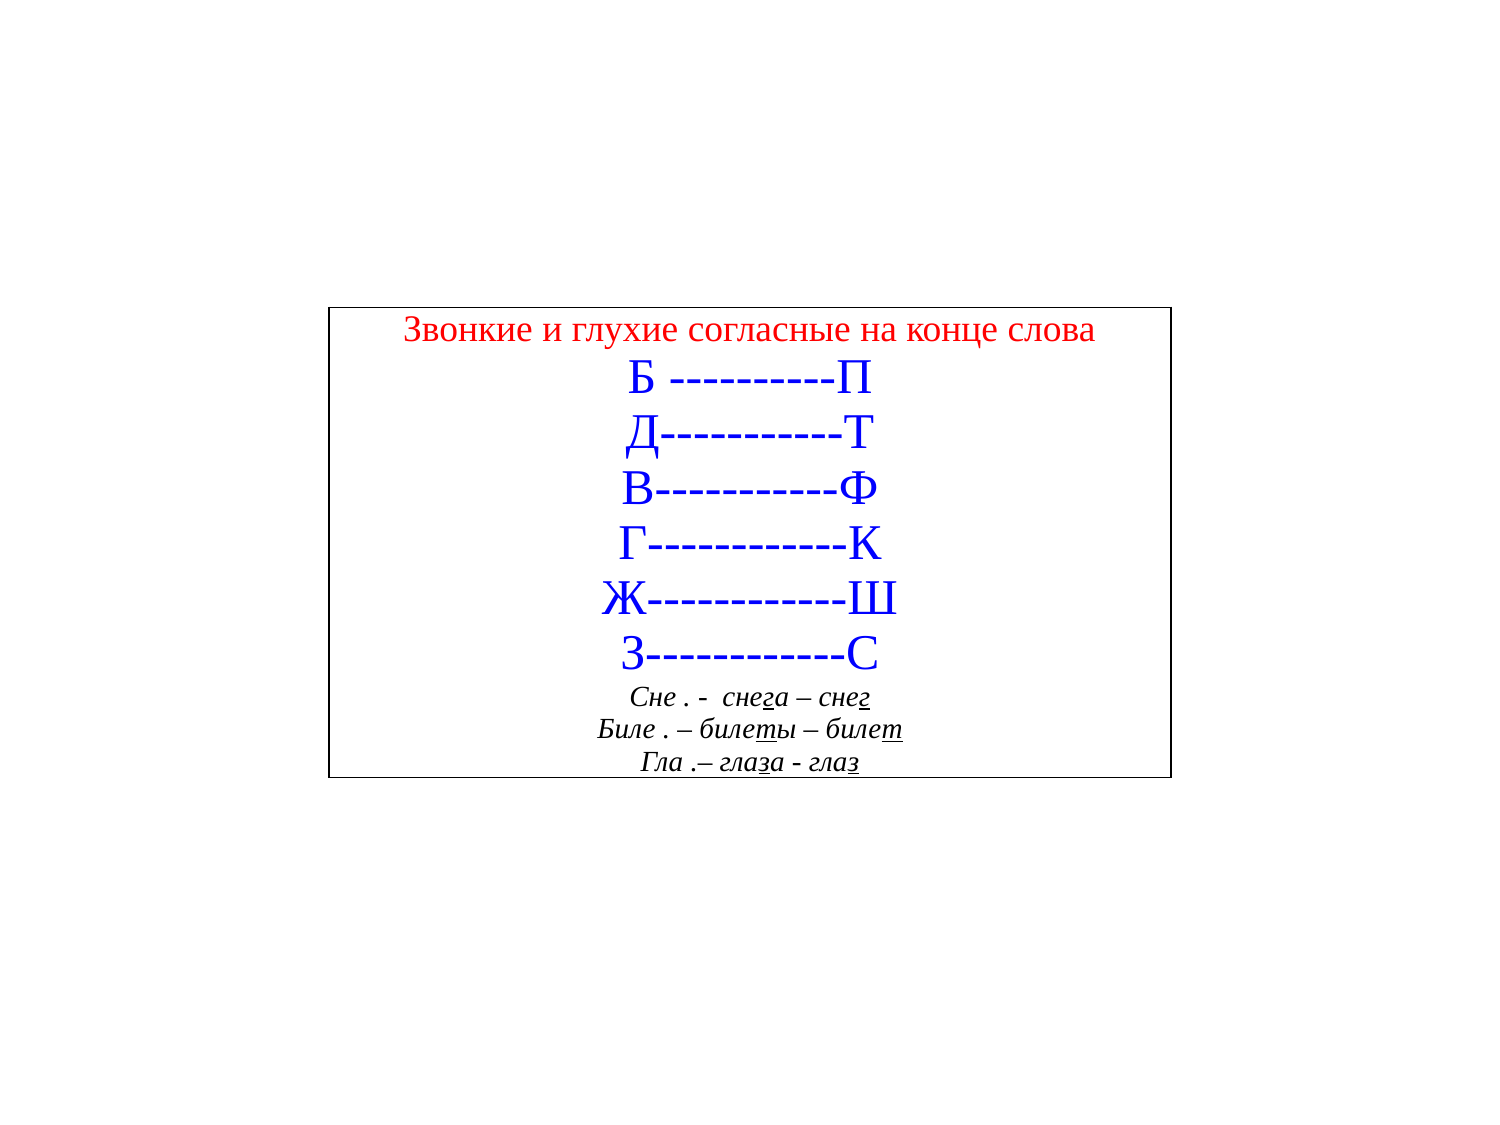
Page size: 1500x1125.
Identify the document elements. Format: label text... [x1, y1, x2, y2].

table_header Звонкие и глухие согласные на конце слова Б ----------П Д-----------Т В-----------Ф Г------------К Ж------------Ш З------------С Сне . - снега – снег Биле . – билеты – билет Гла .– глаза - глаз [330, 308, 1170, 777]
